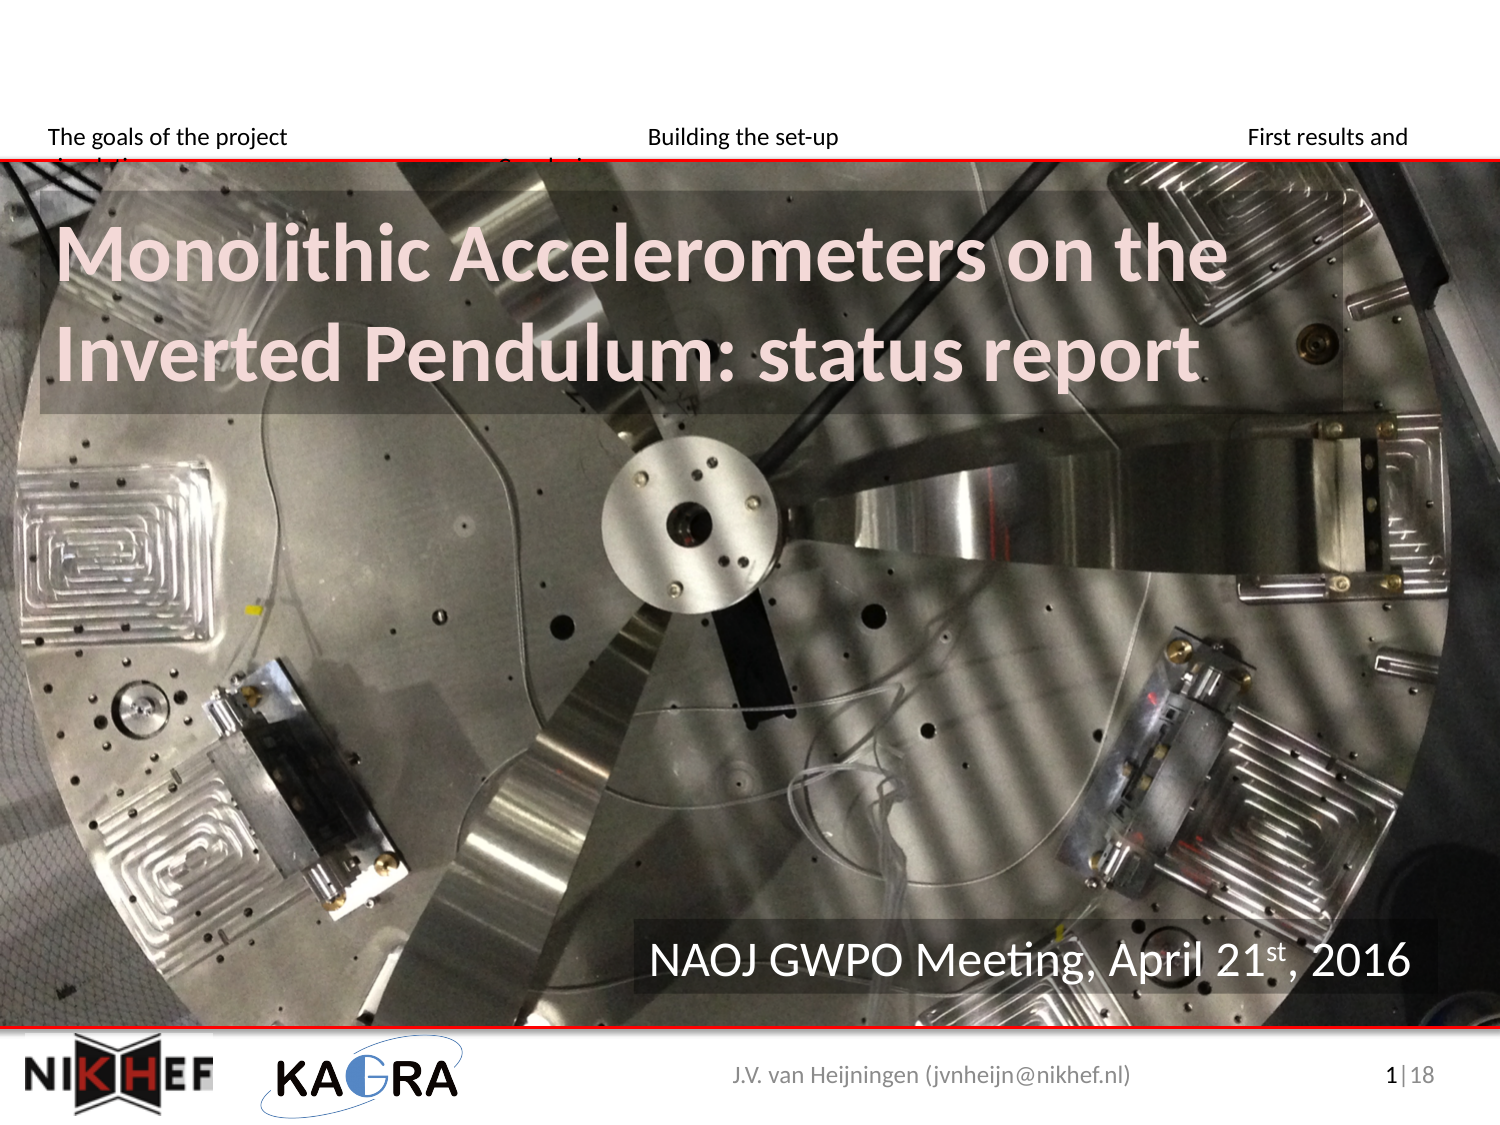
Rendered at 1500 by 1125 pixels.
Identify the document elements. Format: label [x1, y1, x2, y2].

picture [25, 1033, 213, 1116]
picture [0, 162, 1500, 1125]
